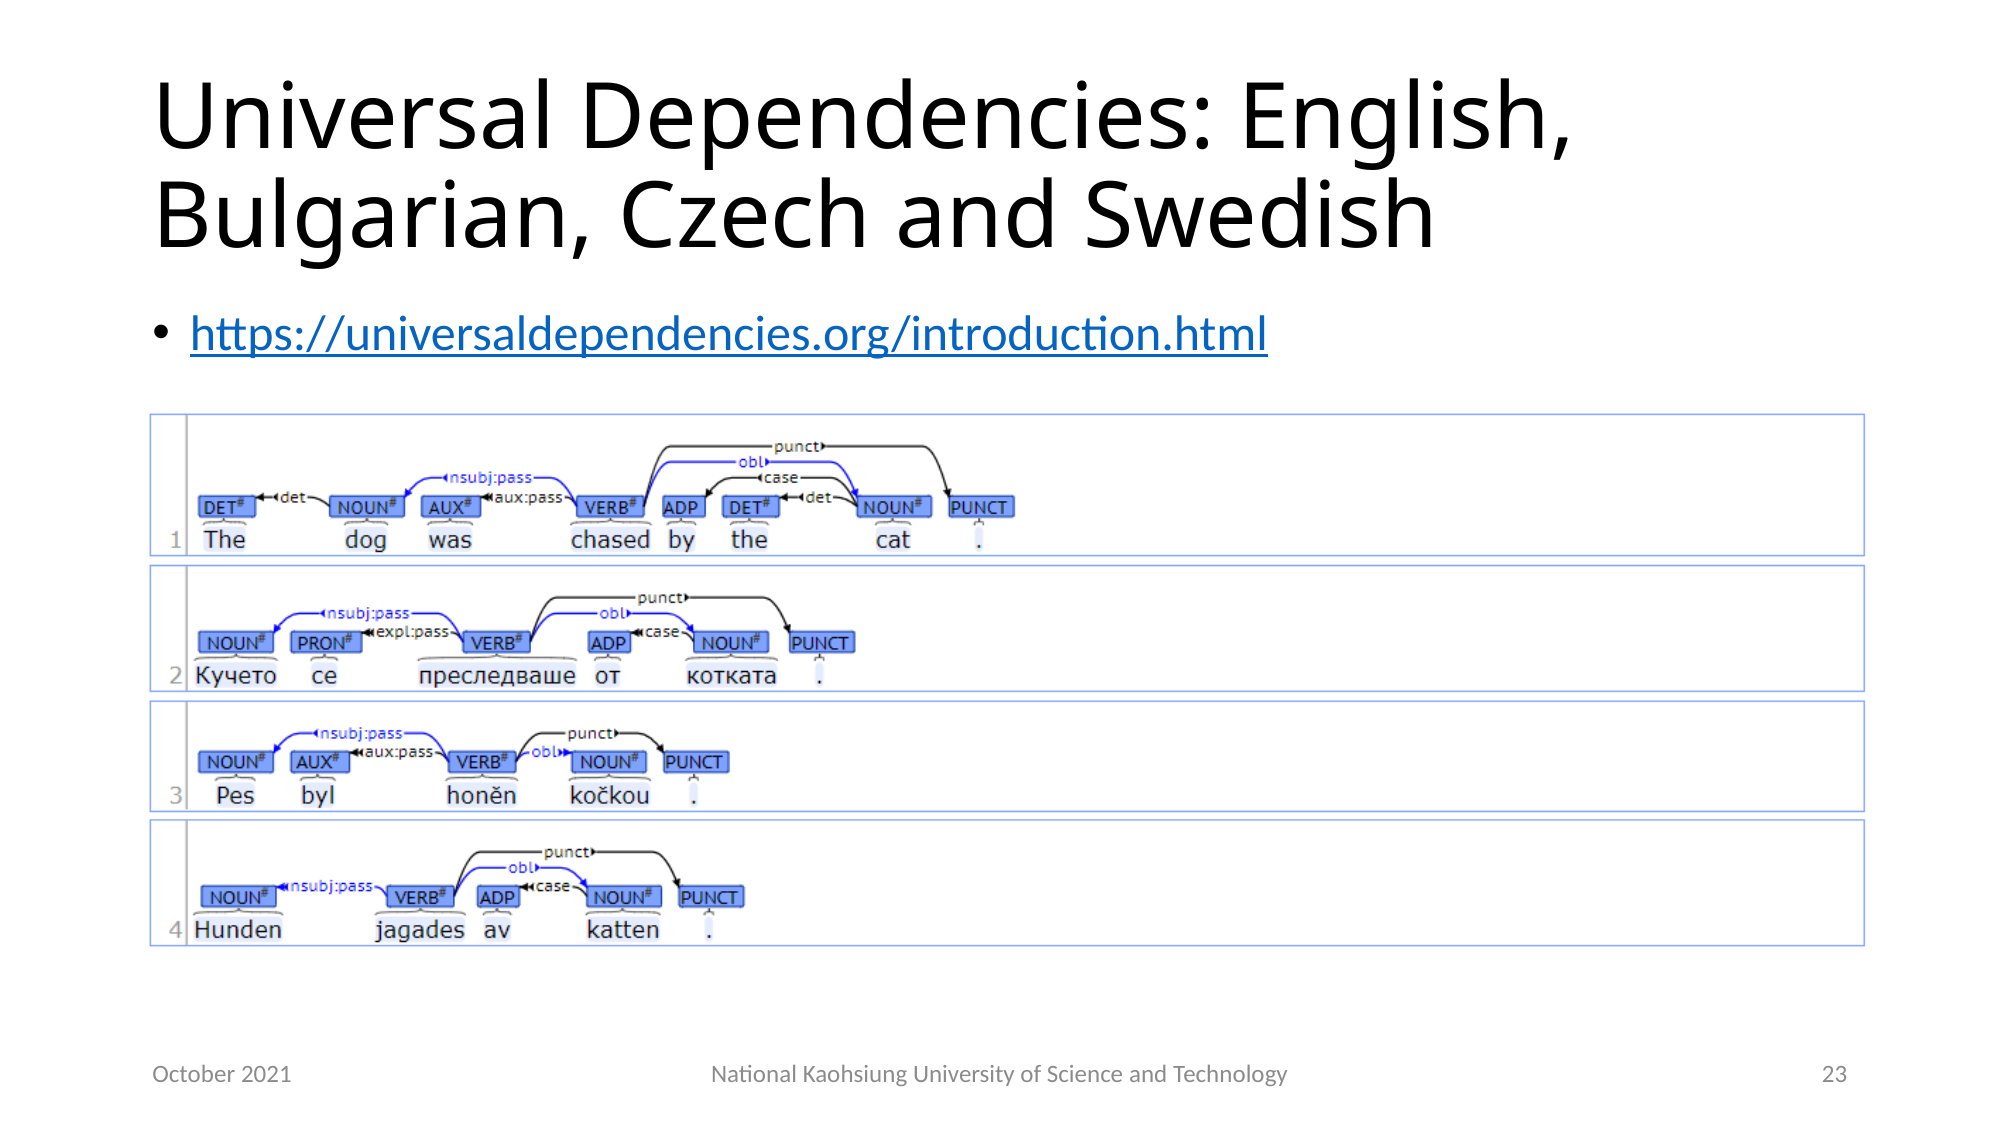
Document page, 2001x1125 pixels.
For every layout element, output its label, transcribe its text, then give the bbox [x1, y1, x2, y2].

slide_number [137, 1042, 588, 1103]
title Universal Dependencies: English, Bulgarian, Czech and Swedish [137, 59, 1863, 278]
slide_number 23 [1412, 1042, 1863, 1103]
picture [147, 411, 1868, 948]
footer National Kaohsiung University of Science and Technology [662, 1042, 1338, 1103]
list https://universaldependencies.org/introduction.html [137, 299, 1863, 1014]
